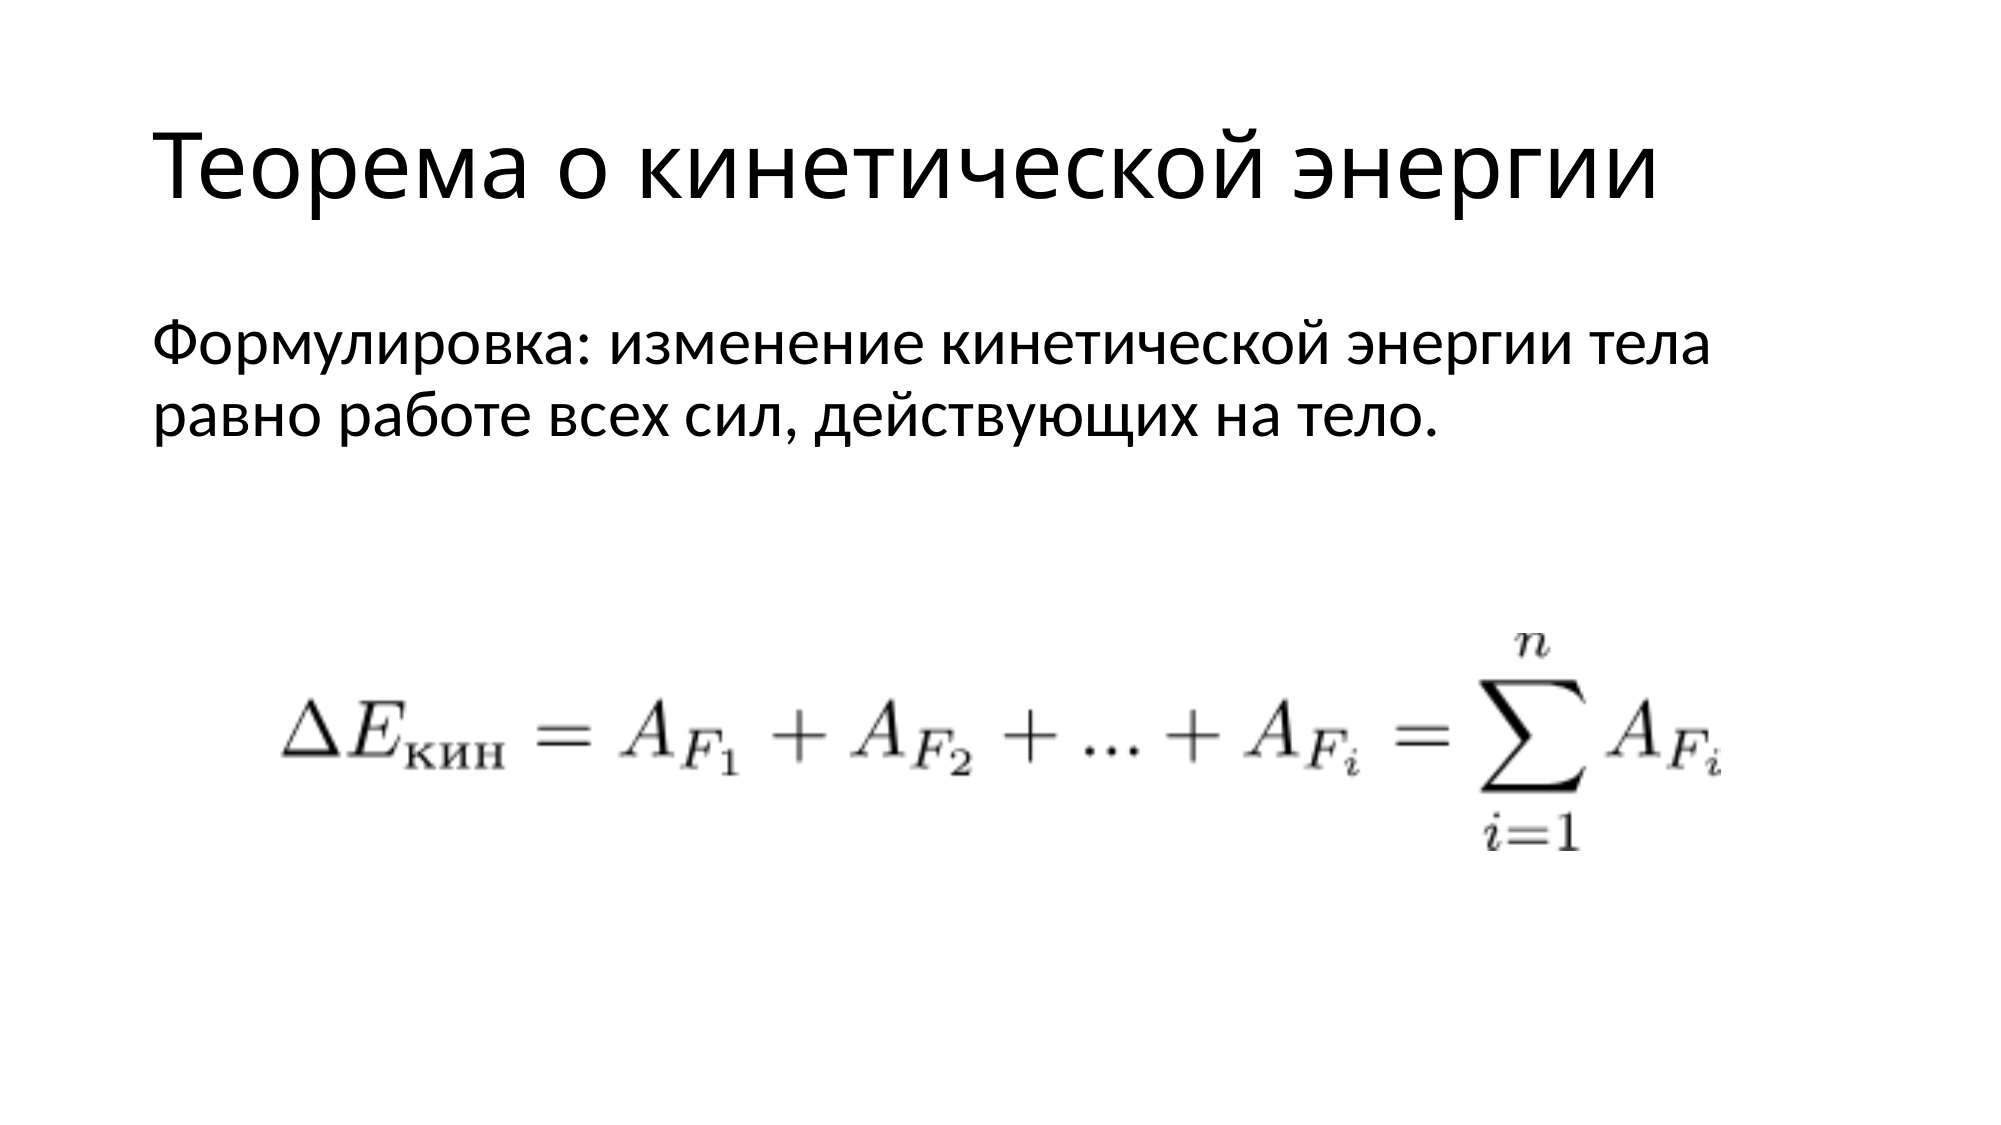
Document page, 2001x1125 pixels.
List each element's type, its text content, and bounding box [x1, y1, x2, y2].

picture [279, 633, 1721, 852]
list Формулировка: изменение кинетической энергии тела равно работе всех сил, действующих на тело. [137, 299, 1863, 517]
title Теорема о кинетической энергии [137, 59, 1863, 278]
